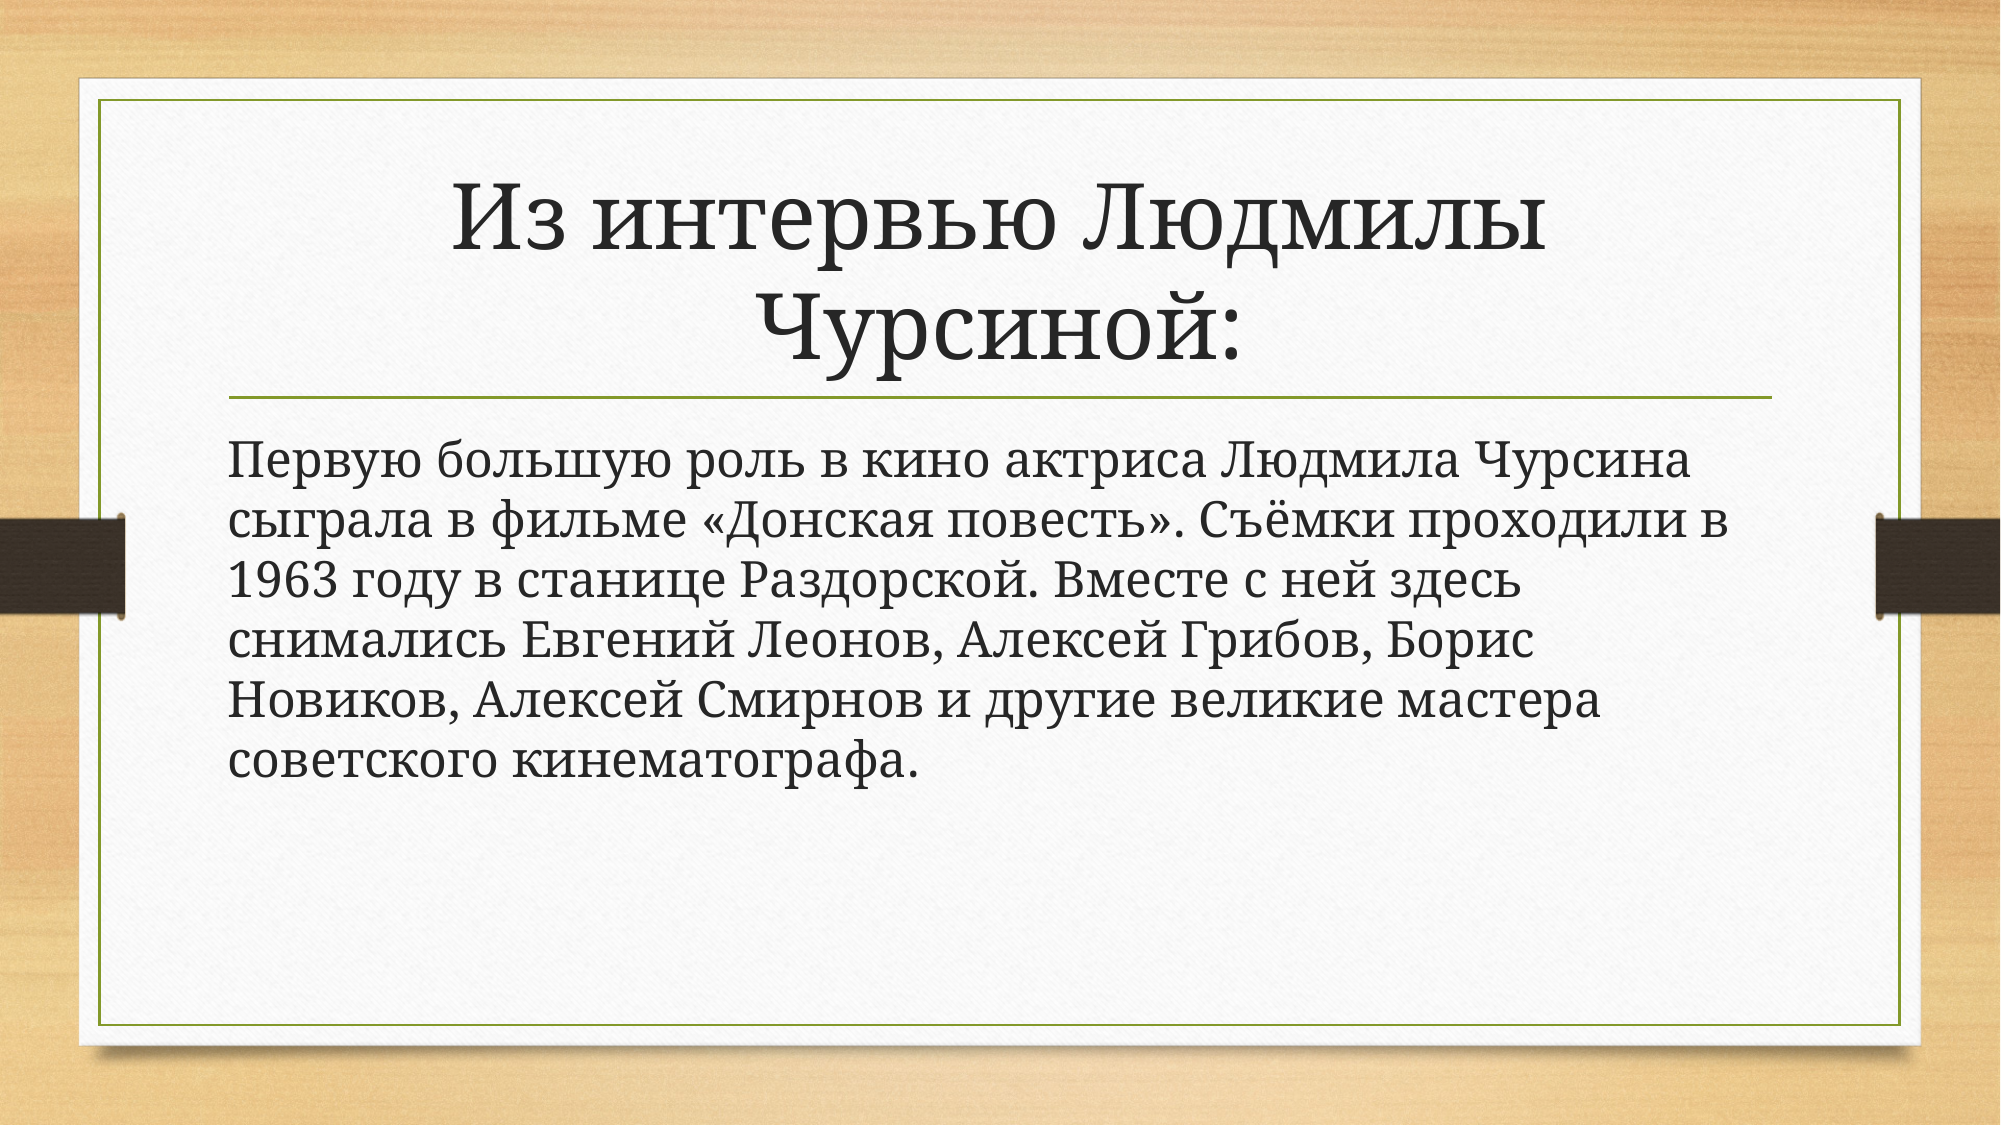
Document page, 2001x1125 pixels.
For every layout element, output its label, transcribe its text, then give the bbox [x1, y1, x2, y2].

list Первую большую роль в кино актриса Людмила Чурсина сыграла в фильме «Донская повесть». Съёмки проходили в 1963 году в станице Раздорской. Вместе с ней здесь снимались Евгений Леонов, Алексей Грибов, Борис Новиков, Алексей Смирнов и другие великие мастера советского кинематографа. [212, 419, 1788, 964]
picture [0, 0, 2001, 1125]
title Из интервью Людмилы Чурсиной: [212, 161, 1788, 375]
